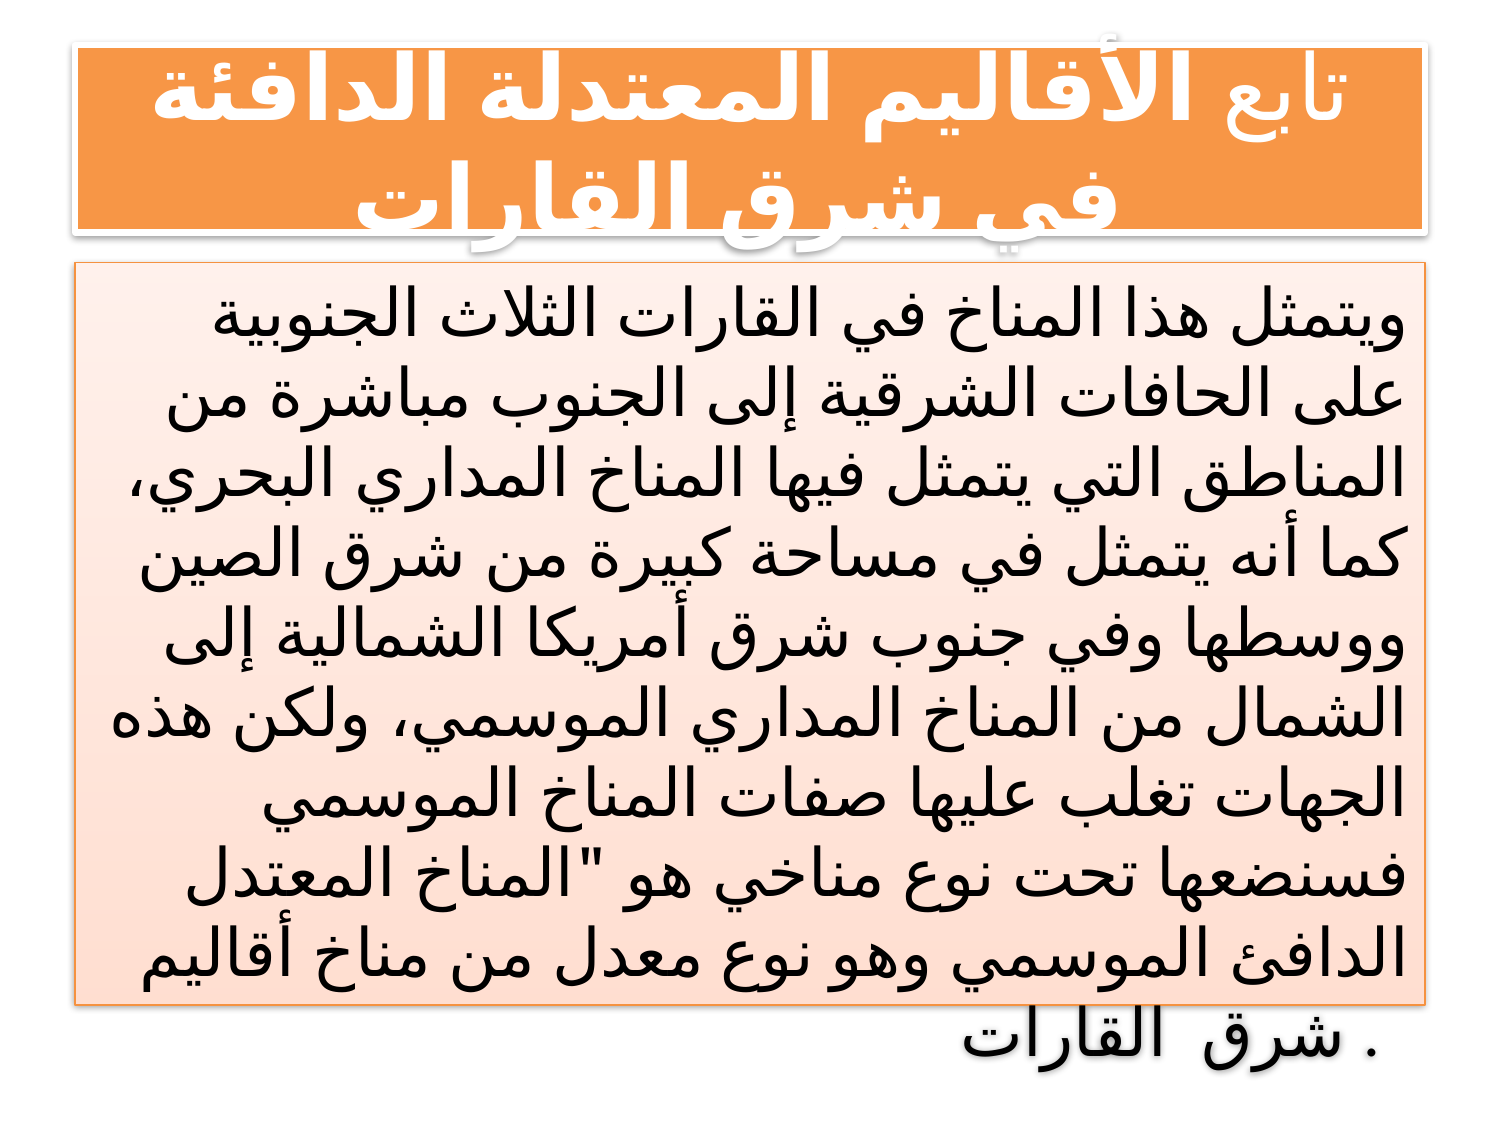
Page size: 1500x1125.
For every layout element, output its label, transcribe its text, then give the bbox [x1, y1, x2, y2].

title تابع الأقاليم المعتدلة الدافئة في شرق القارات [72, 42, 1428, 236]
list ويتمثل هذا المناخ في القارات الثلاث الجنوبية على الحافات الشرقية إلى الجنوب مباشرة من المناطق التي يتمثل فيها المناخ المداري البحري، كما أنه يتمثل في مساحة كبيرة من شرق الصين ووسطها وفي جنوب شرق أمريكا الشمالية إلى الشمال من المناخ المداري الموسمي، ولكن هذه الجهات تغلب عليها صفات المناخ الموسمي فسنضعها تحت نوع مناخي هو "المناخ المعتدل الدافئ الموسمي وهو نوع معدل من مناخ أقاليم شرق القارات . [74, 262, 1426, 1006]
